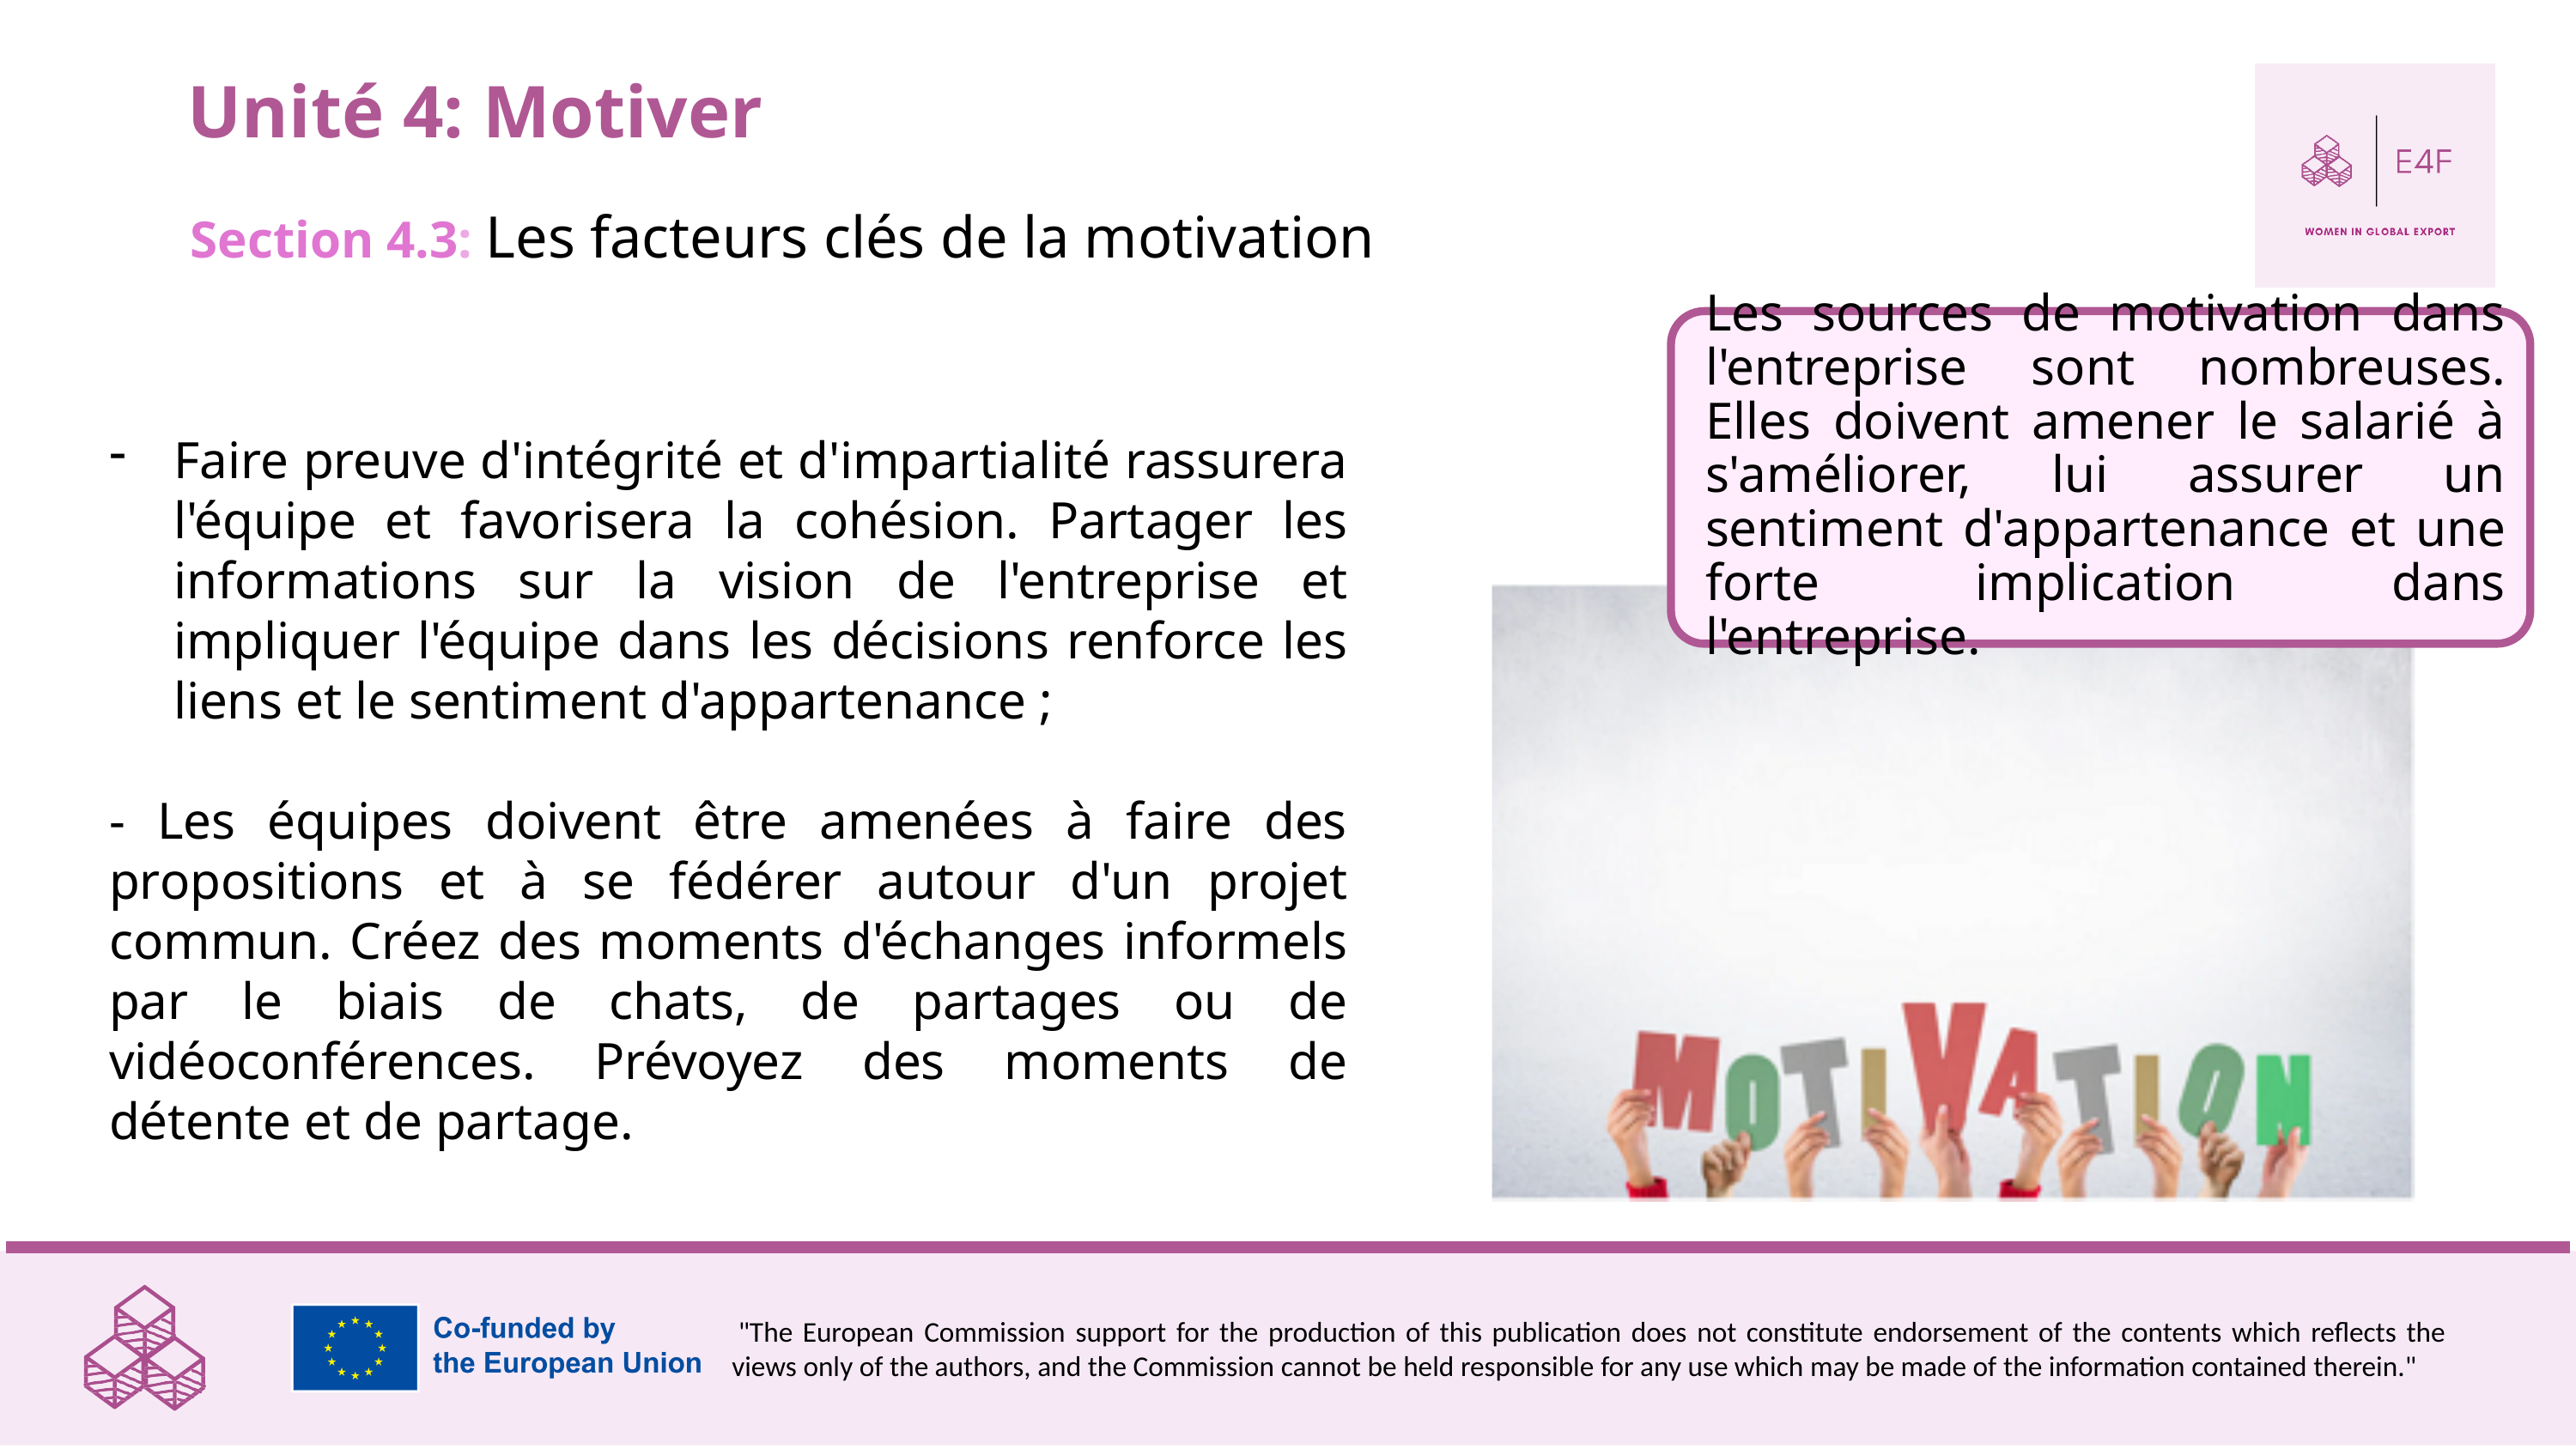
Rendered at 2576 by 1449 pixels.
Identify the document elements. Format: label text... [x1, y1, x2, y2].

picture [2254, 64, 2495, 288]
text_box Faire preuve d'intégrité et d'impartialité rassurera l'équipe et favorisera la cohésion. Partager les informations sur la vision de l'entreprise et impliquer l'équipe dans les décisions renforce les liens et le sentiment d'appartenance ; - Les équipes doivent être amenées à faire des propositions et à se fédérer autour d'un projet commun. Créez des moments d'échanges informels par le biais de chats, de partages ou de vidéoconférences. Prévoyez des moments de détente et de partage. [96, 422, 1360, 1156]
picture [113, 1315, 176, 1351]
text_box Unité 4: Motiver [175, 59, 1786, 159]
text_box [1670, 311, 2532, 644]
picture [161, 1341, 176, 1351]
text_box Section 4.3: Les facteurs clés de la motivation [177, 194, 1592, 276]
picture [288, 1300, 732, 1396]
picture [83, 1364, 206, 1403]
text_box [1492, 584, 2415, 1202]
